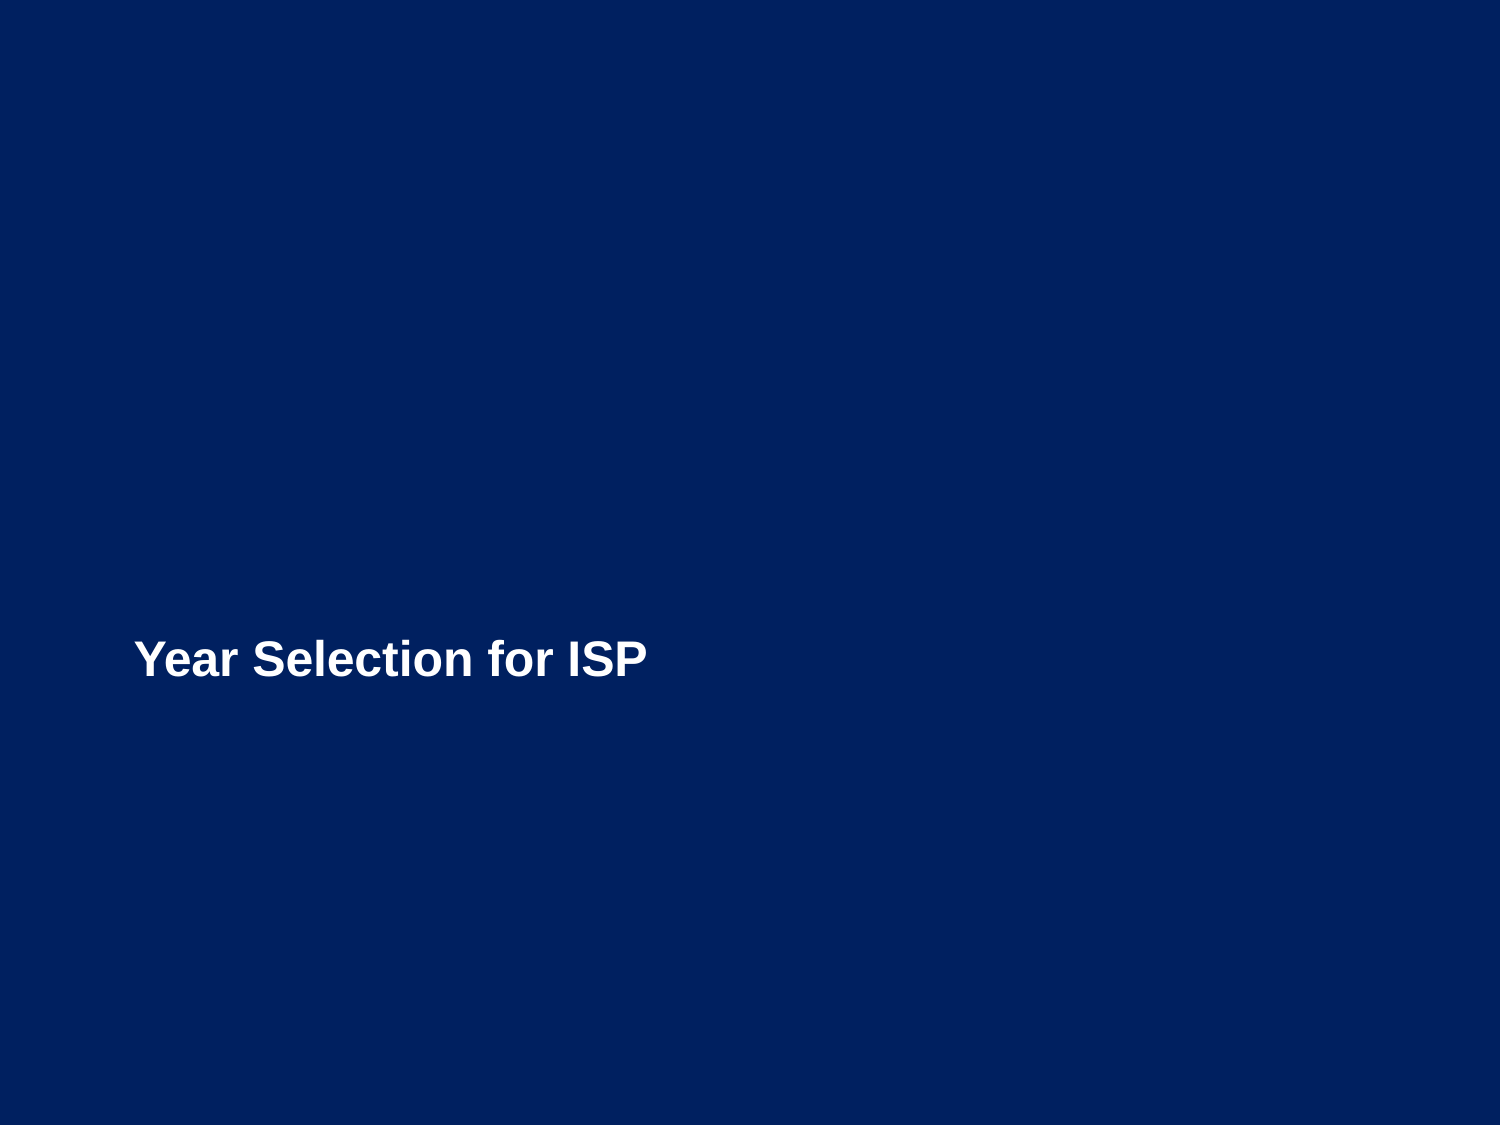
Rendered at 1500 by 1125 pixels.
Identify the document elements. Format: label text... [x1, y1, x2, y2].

text_box Year Selection for ISP [131, 626, 1102, 687]
